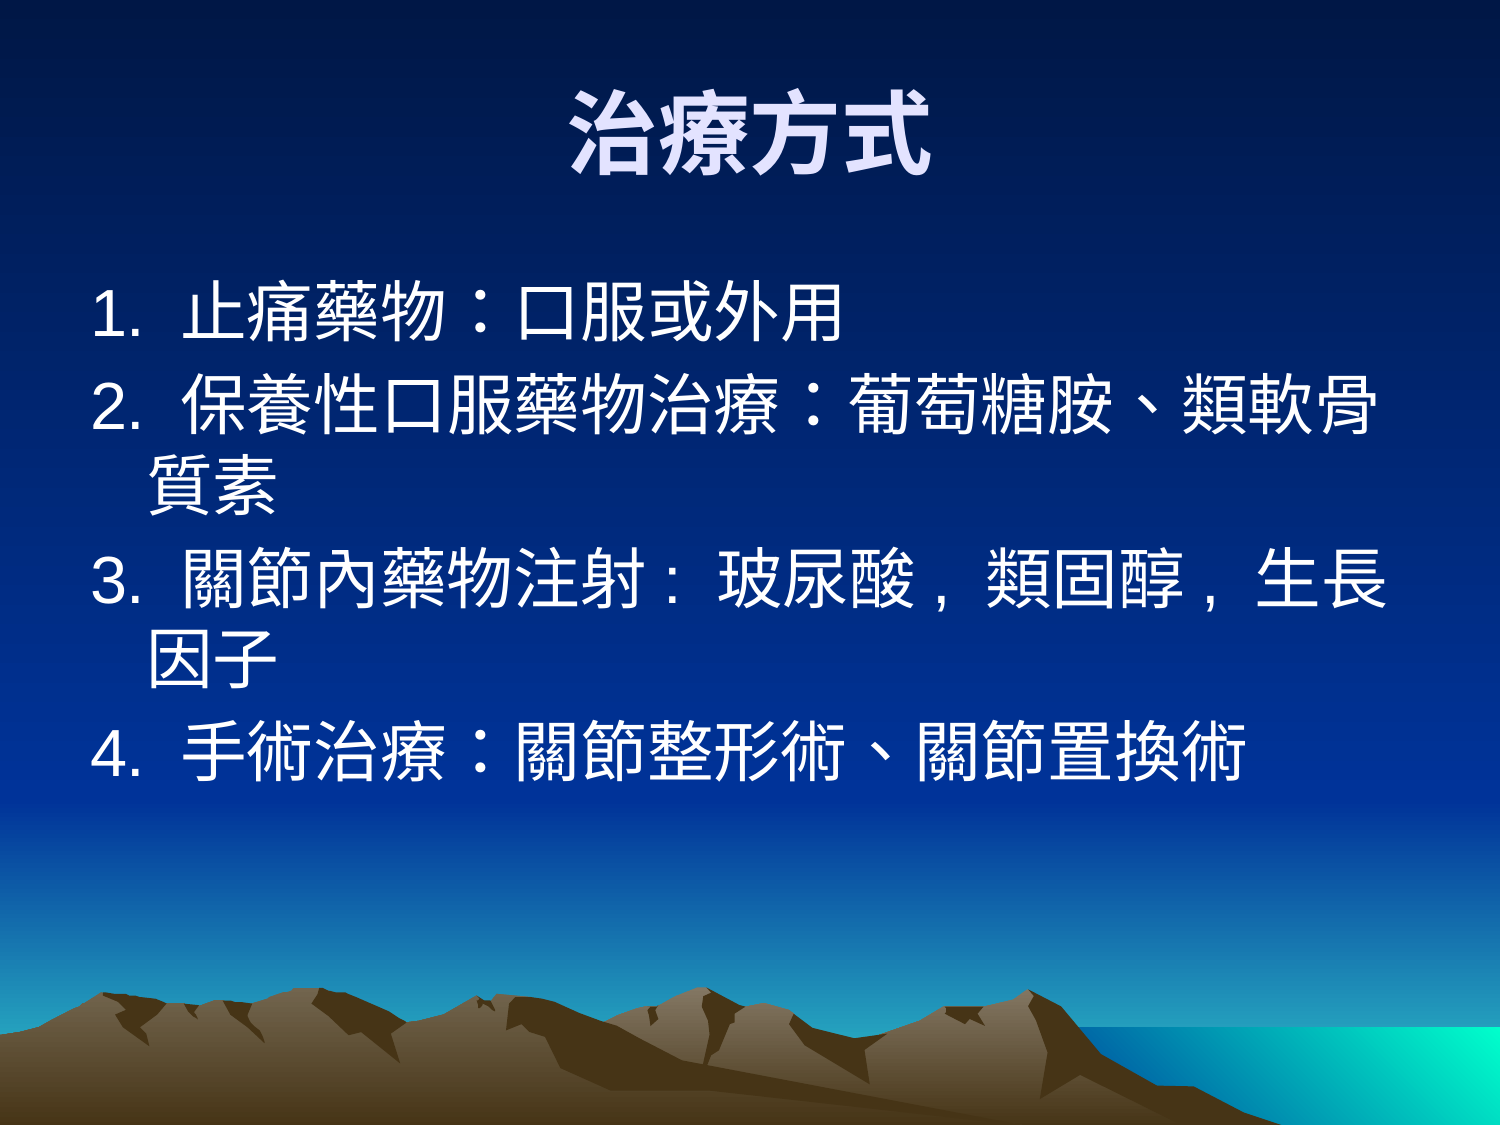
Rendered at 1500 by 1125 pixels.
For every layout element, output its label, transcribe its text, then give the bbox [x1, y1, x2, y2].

list 1. 止痛藥物：口服或外用 2. 保養性口服藥物治療：葡萄糖胺、類軟骨質素 3. 關節內藥物注射: 玻尿酸, 類固醇, 生長因子 4. 手術治療：關節整形術、關節置換術 [74, 262, 1426, 1001]
title 治療方式 [74, 37, 1426, 226]
